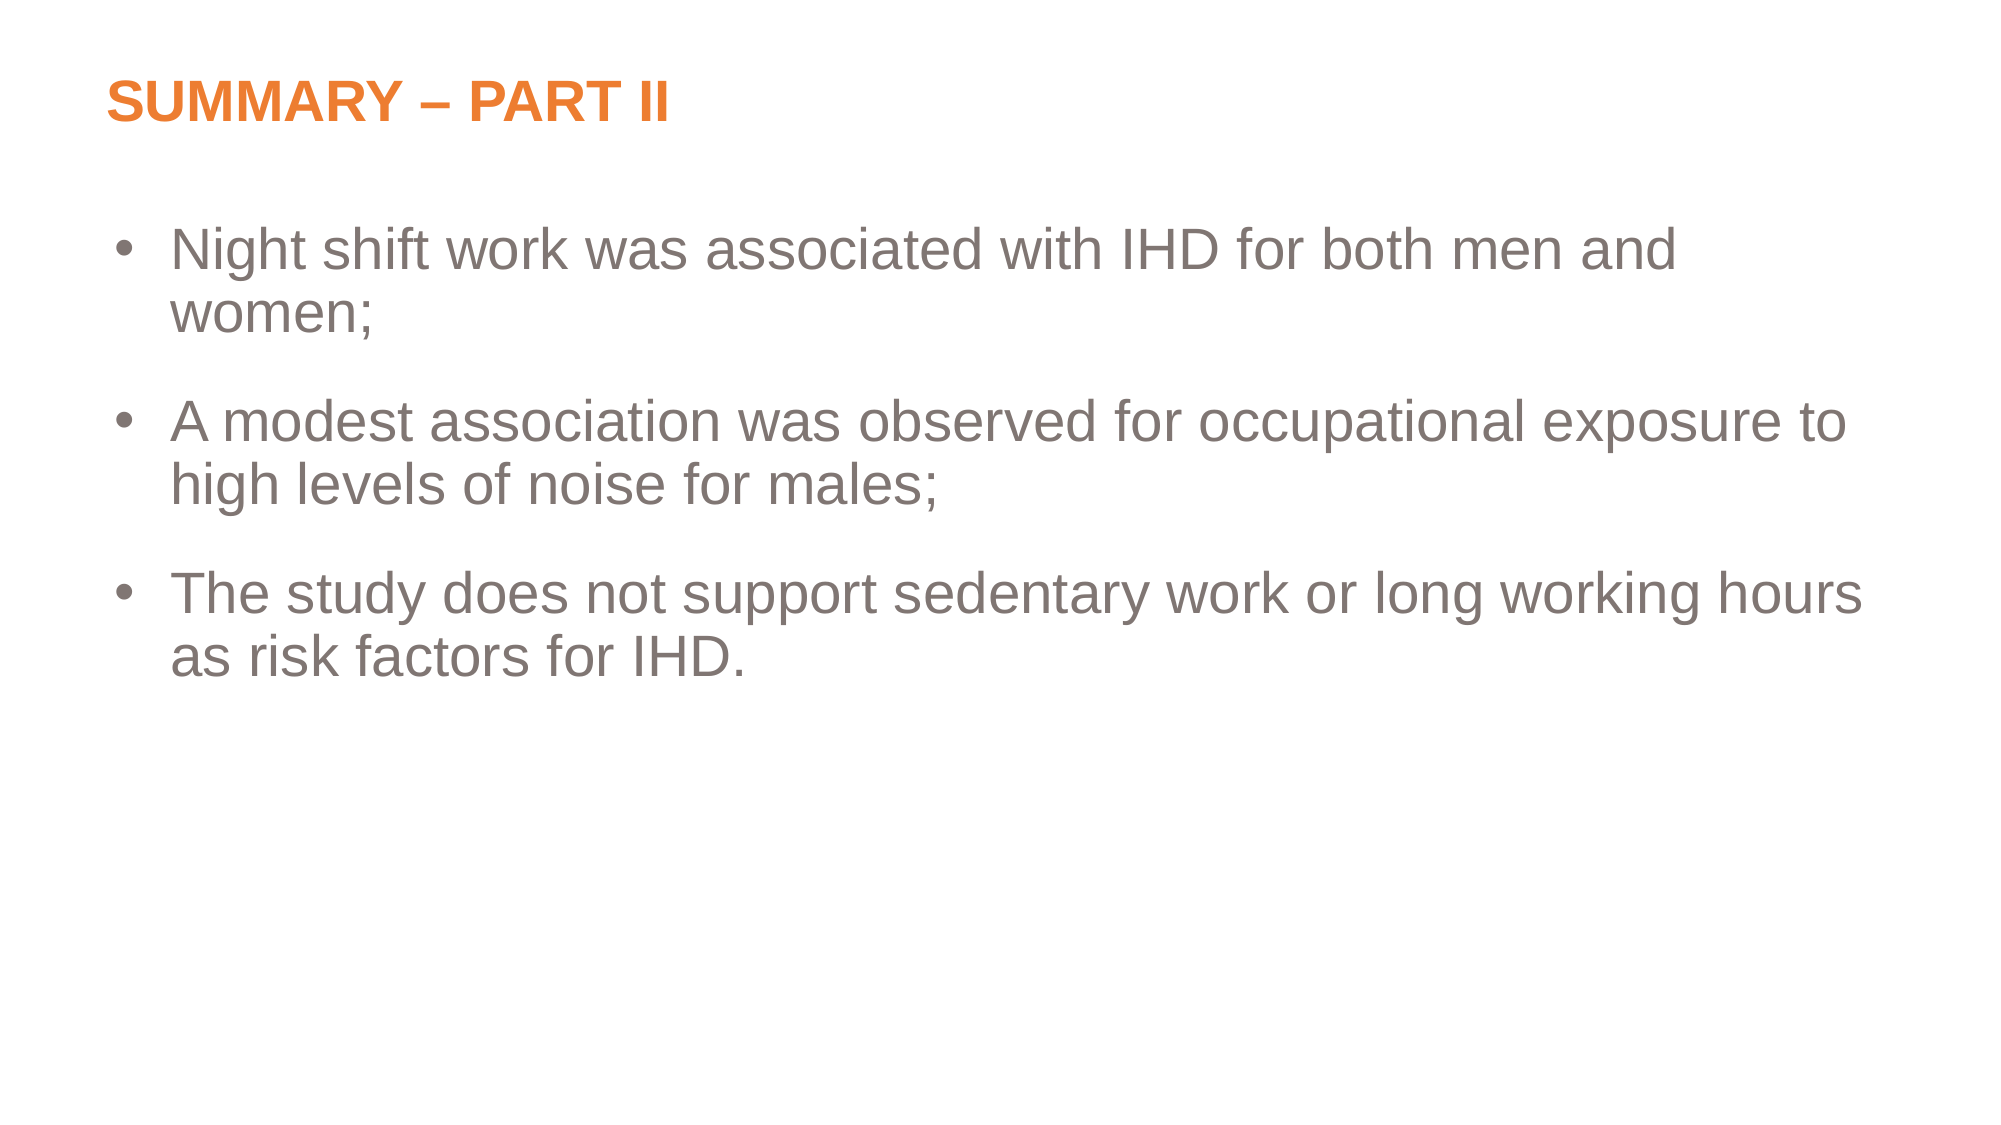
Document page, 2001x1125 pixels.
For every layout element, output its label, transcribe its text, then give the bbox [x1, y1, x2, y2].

list Night shift work was associated with IHD for both men and women; A modest association was observed for occupational exposure to high levels of noise for males; The study does not support sedentary work or long working hours as risk factors for IHD. [99, 211, 1890, 830]
title Summary – Part II [91, 43, 1814, 162]
